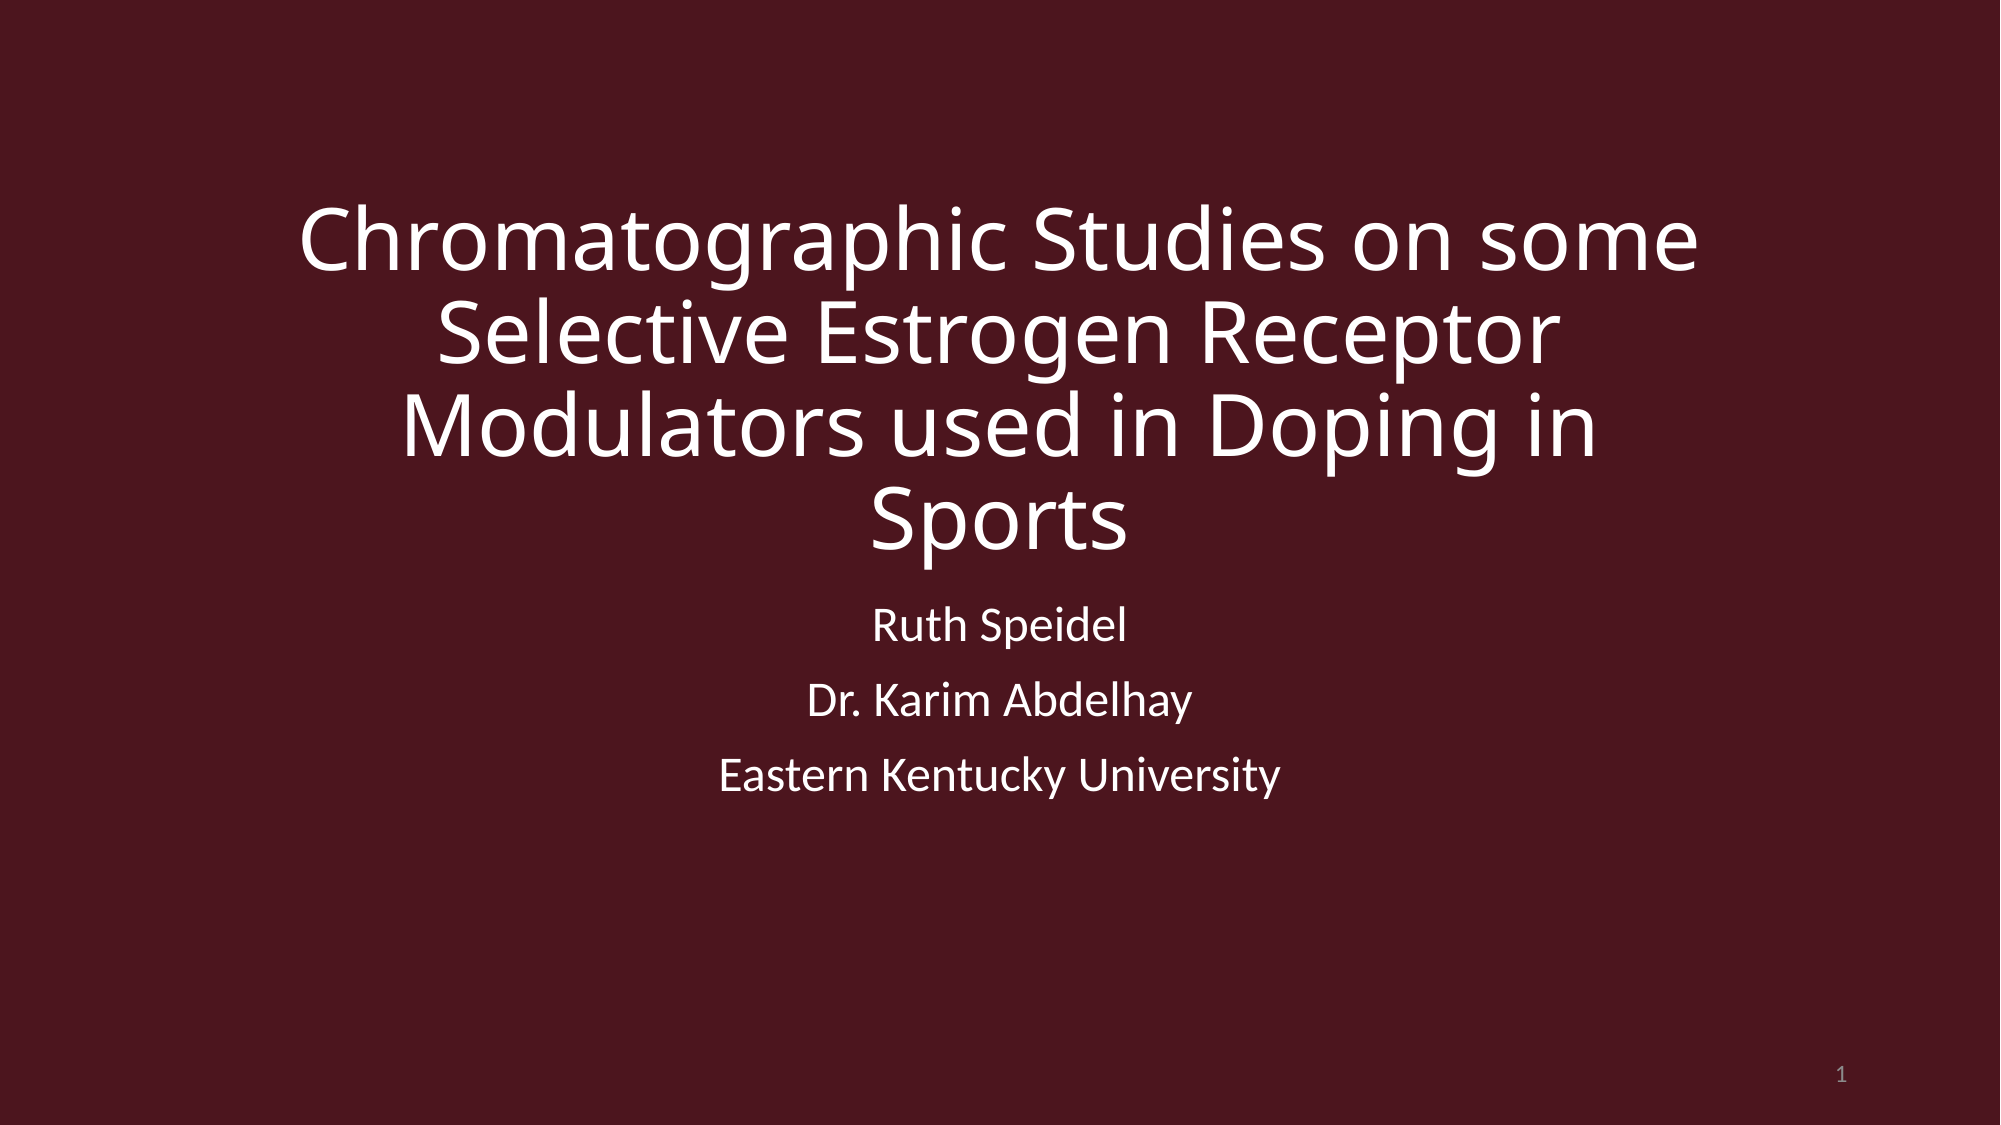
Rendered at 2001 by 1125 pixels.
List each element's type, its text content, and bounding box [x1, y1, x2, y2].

title Chromatographic Studies on some Selective Estrogen Receptor Modulators used in Doping in Sports [249, 184, 1750, 576]
slide_number 1 [1412, 1042, 1863, 1103]
subtitle Ruth Speidel Dr. Karim Abdelhay Eastern Kentucky University [249, 590, 1750, 863]
